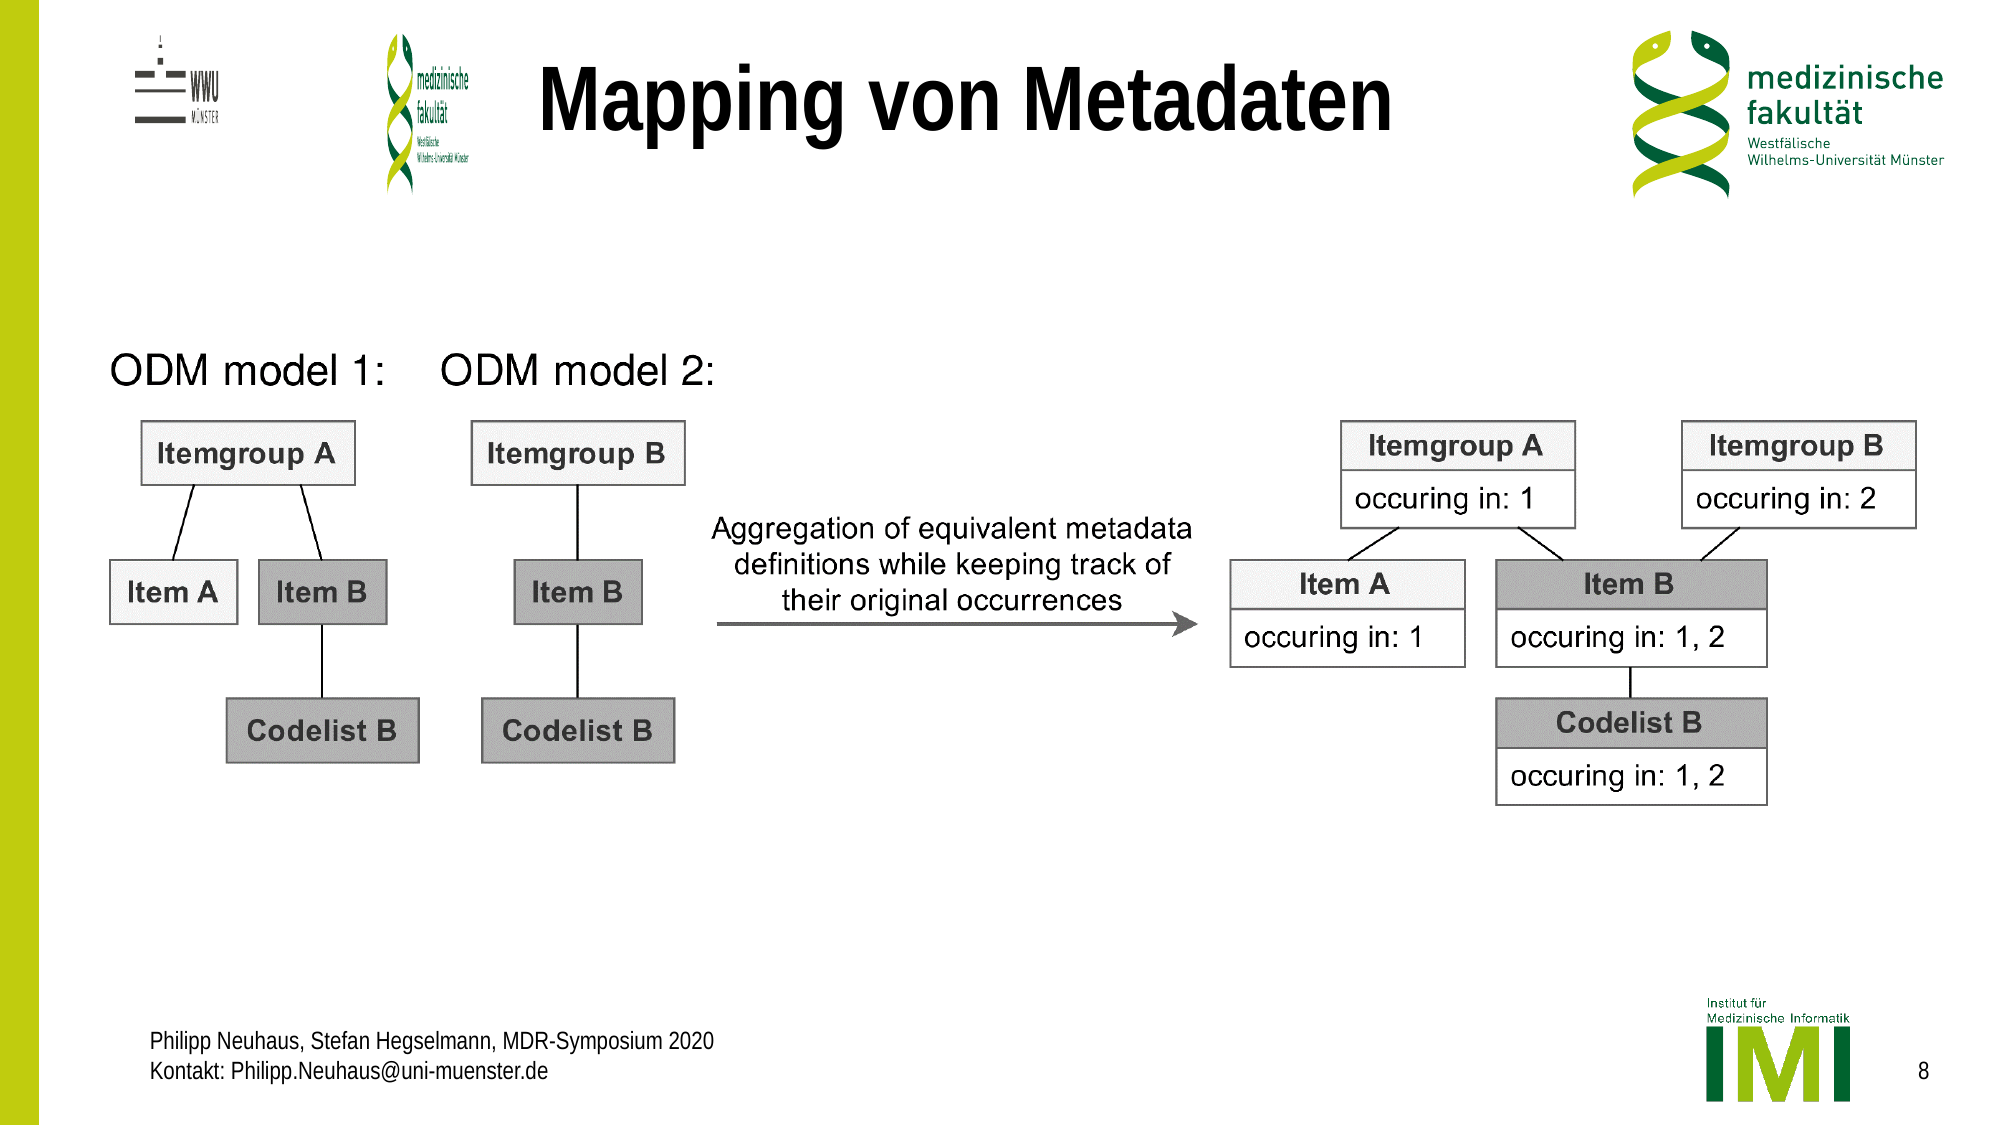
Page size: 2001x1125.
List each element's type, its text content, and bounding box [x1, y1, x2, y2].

title Mapping von Metadaten [523, 0, 1897, 188]
picture [1704, 991, 1854, 1110]
list Philipp Neuhaus, Stefan Hegselmann, MDR-Symposium 2020 Kontakt: Philipp.Neuhaus@uni-muenster.de [134, 1017, 1525, 1125]
picture [103, 340, 1917, 806]
